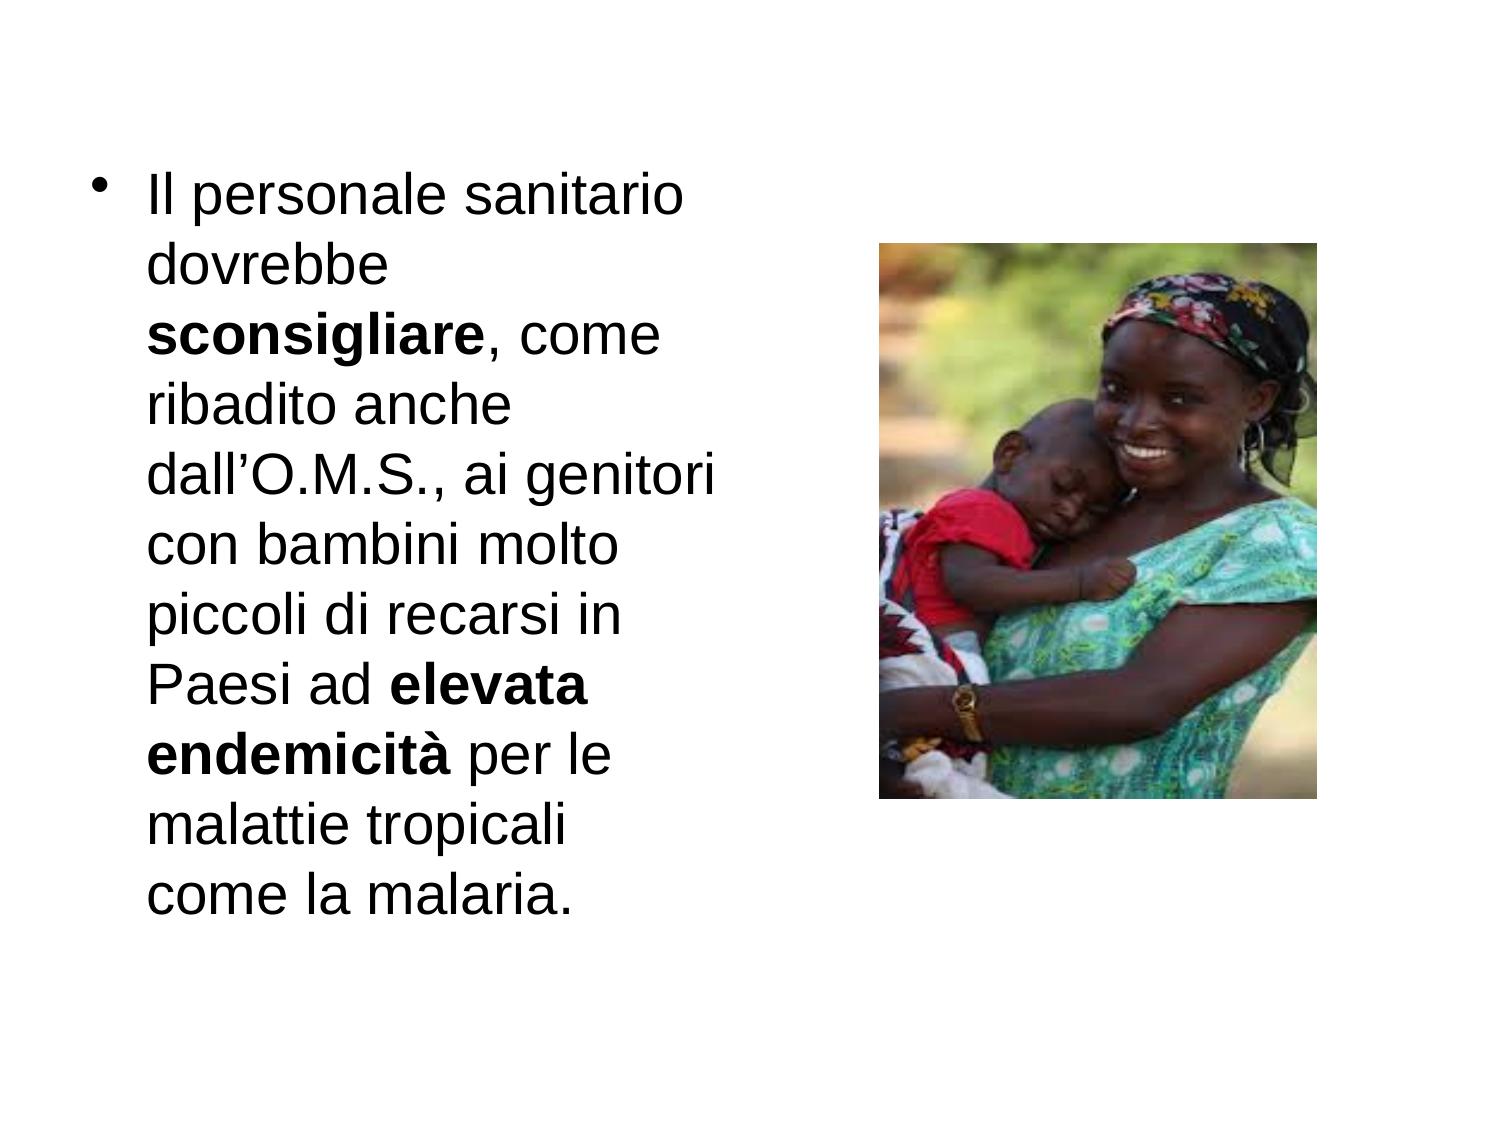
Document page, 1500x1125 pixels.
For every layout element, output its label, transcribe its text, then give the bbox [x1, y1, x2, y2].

list Il personale sanitario dovrebbe sconsigliare, come ribadito anche dall’O.M.S., ai genitori con bambini molto piccoli di recarsi in Paesi ad elevata endemicità per le malattie tropicali come la malaria. [75, 148, 738, 1005]
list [879, 243, 1317, 799]
